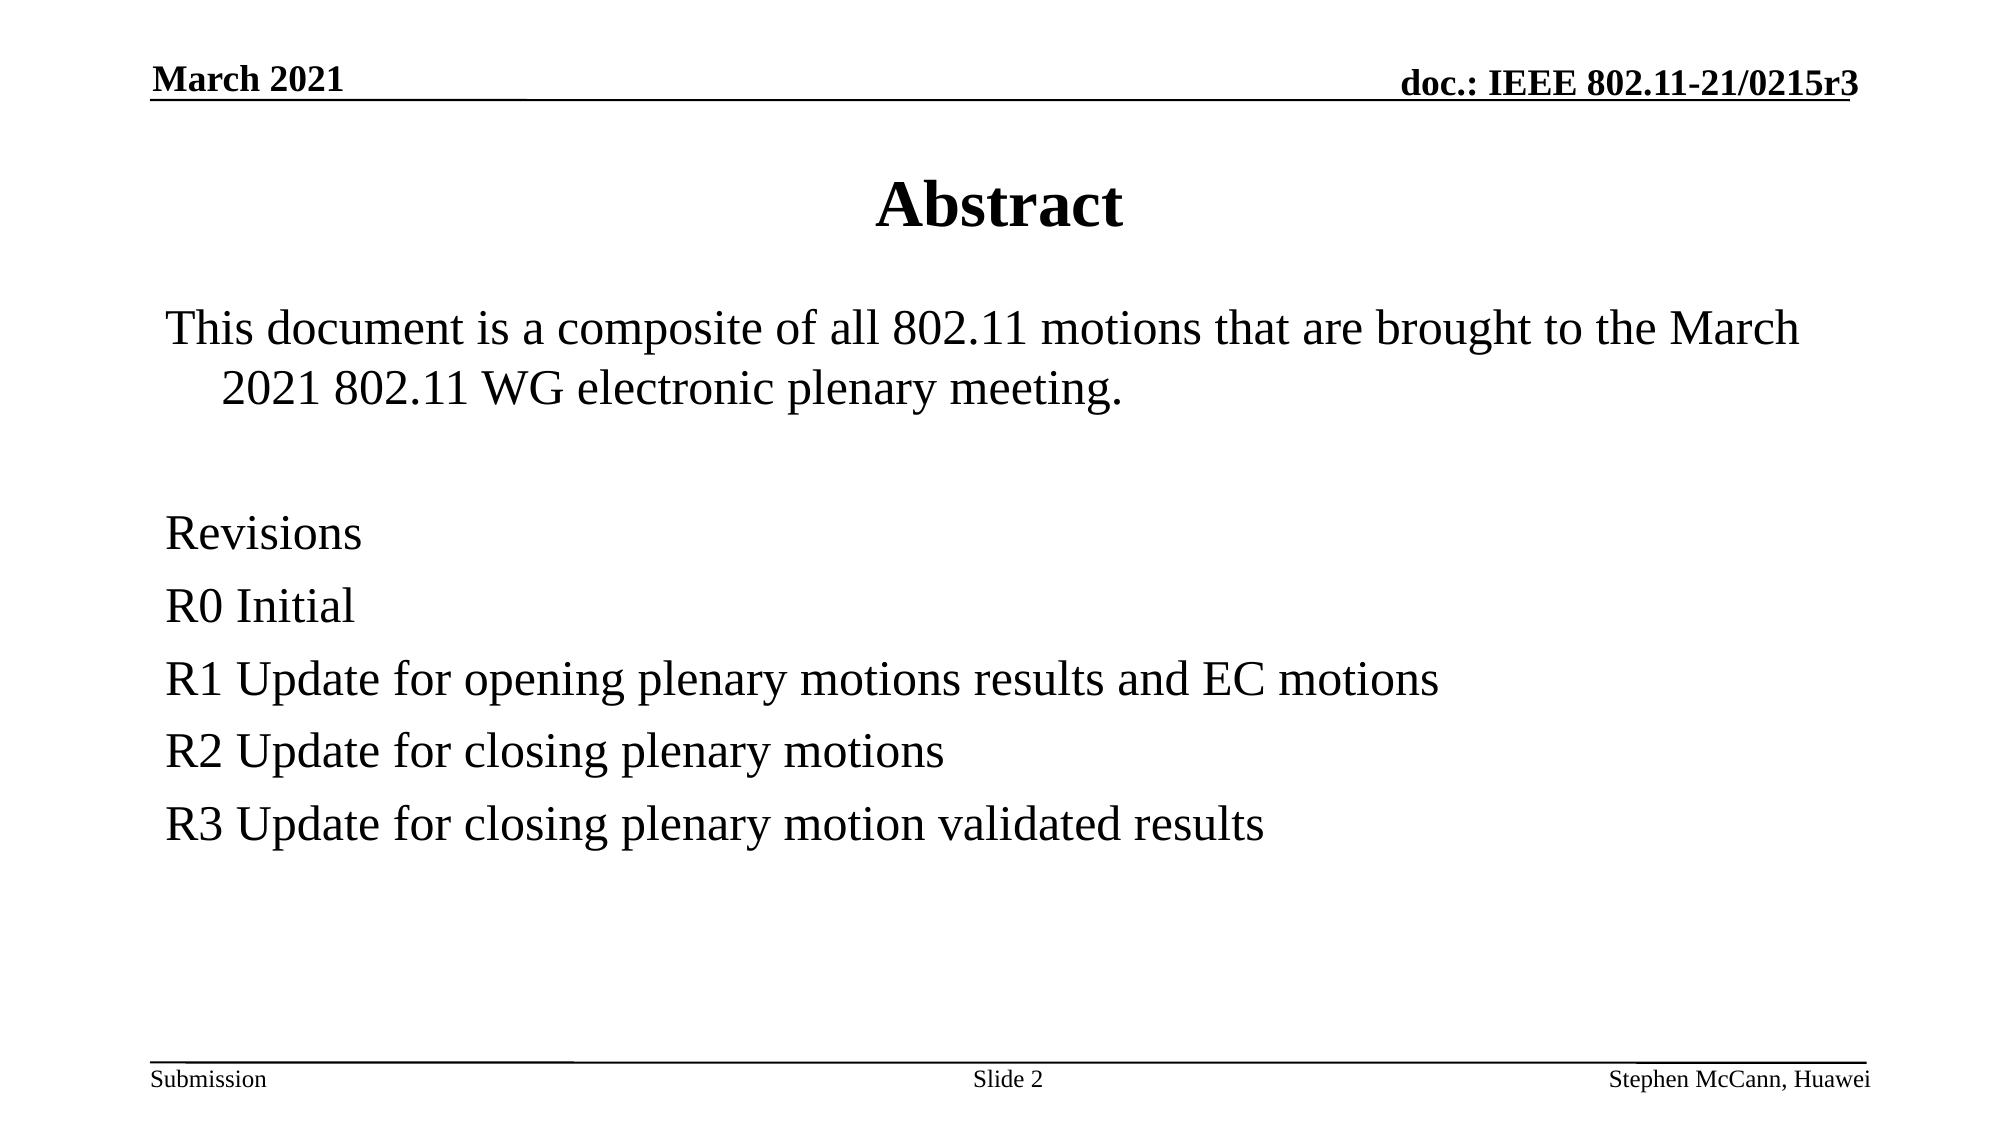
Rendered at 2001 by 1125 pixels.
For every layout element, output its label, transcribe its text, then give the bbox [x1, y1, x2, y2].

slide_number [152, 54, 563, 100]
list This document is a composite of all 802.11 motions that are brought to the March 2021 802.11 WG electronic plenary meeting. Revisions R0 Initial R1 Update for opening plenary motions results and EC motions R2 Update for closing plenary motions R3 Update for closing plenary motion validated results [149, 286, 1850, 1000]
slide_number Slide 2 [950, 1061, 1067, 1123]
title Abstract [149, 112, 1850, 286]
footer Stephen McCann, Huawei [1174, 1061, 1872, 1093]
